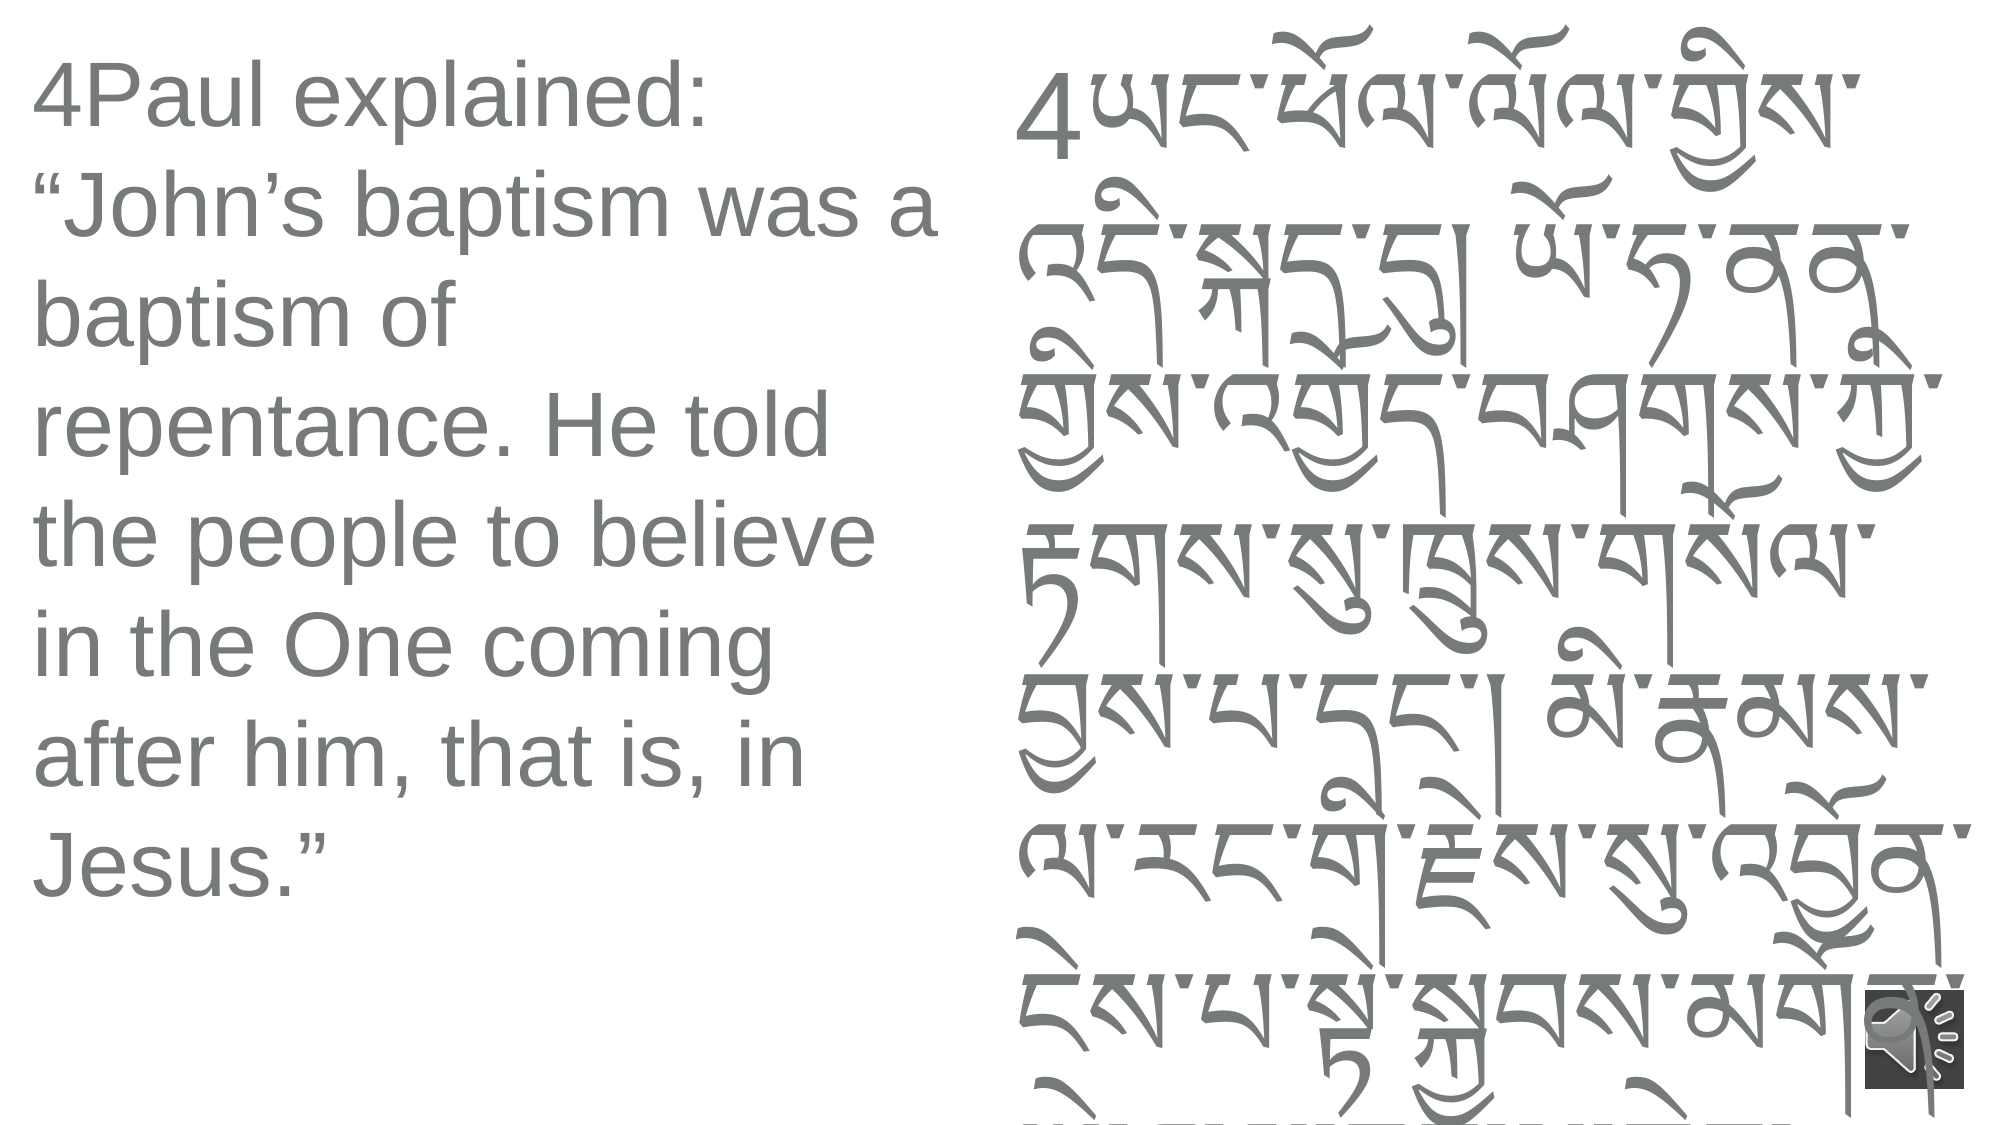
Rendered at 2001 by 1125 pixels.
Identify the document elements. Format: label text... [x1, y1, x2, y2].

picture [1864, 989, 1965, 1090]
text_box 4ཡང་ཕོལ་ལོལ་གྱིས་འདི་སྐད༌དུ། ཡོ་ཧ་ནན་གྱིས་འགྱོད་བཤགས་ཀྱི་རྟགས་སུ་ཁྲུས་གསོལ་བྱས་པ༌དང༌། མི་རྣམས་ལ་རང་གི་རྗེས་སུ་འབྱོན་ངེས་པ་སྟེ་སྐྱབས་མགོན་ཡེ་ཤུ་ལ་དད་པ་བྱེད་དགོས་པར་བསྐུལ་བ་ཡིན་ཞེས་གསུངས་སོ།། [999, 27, 2000, 1104]
text_box 4Paul explained: “John’s baptism was a baptism of repentance. He told the people to believe in the One coming after him, that is, in Jesus.” [18, 27, 973, 1104]
